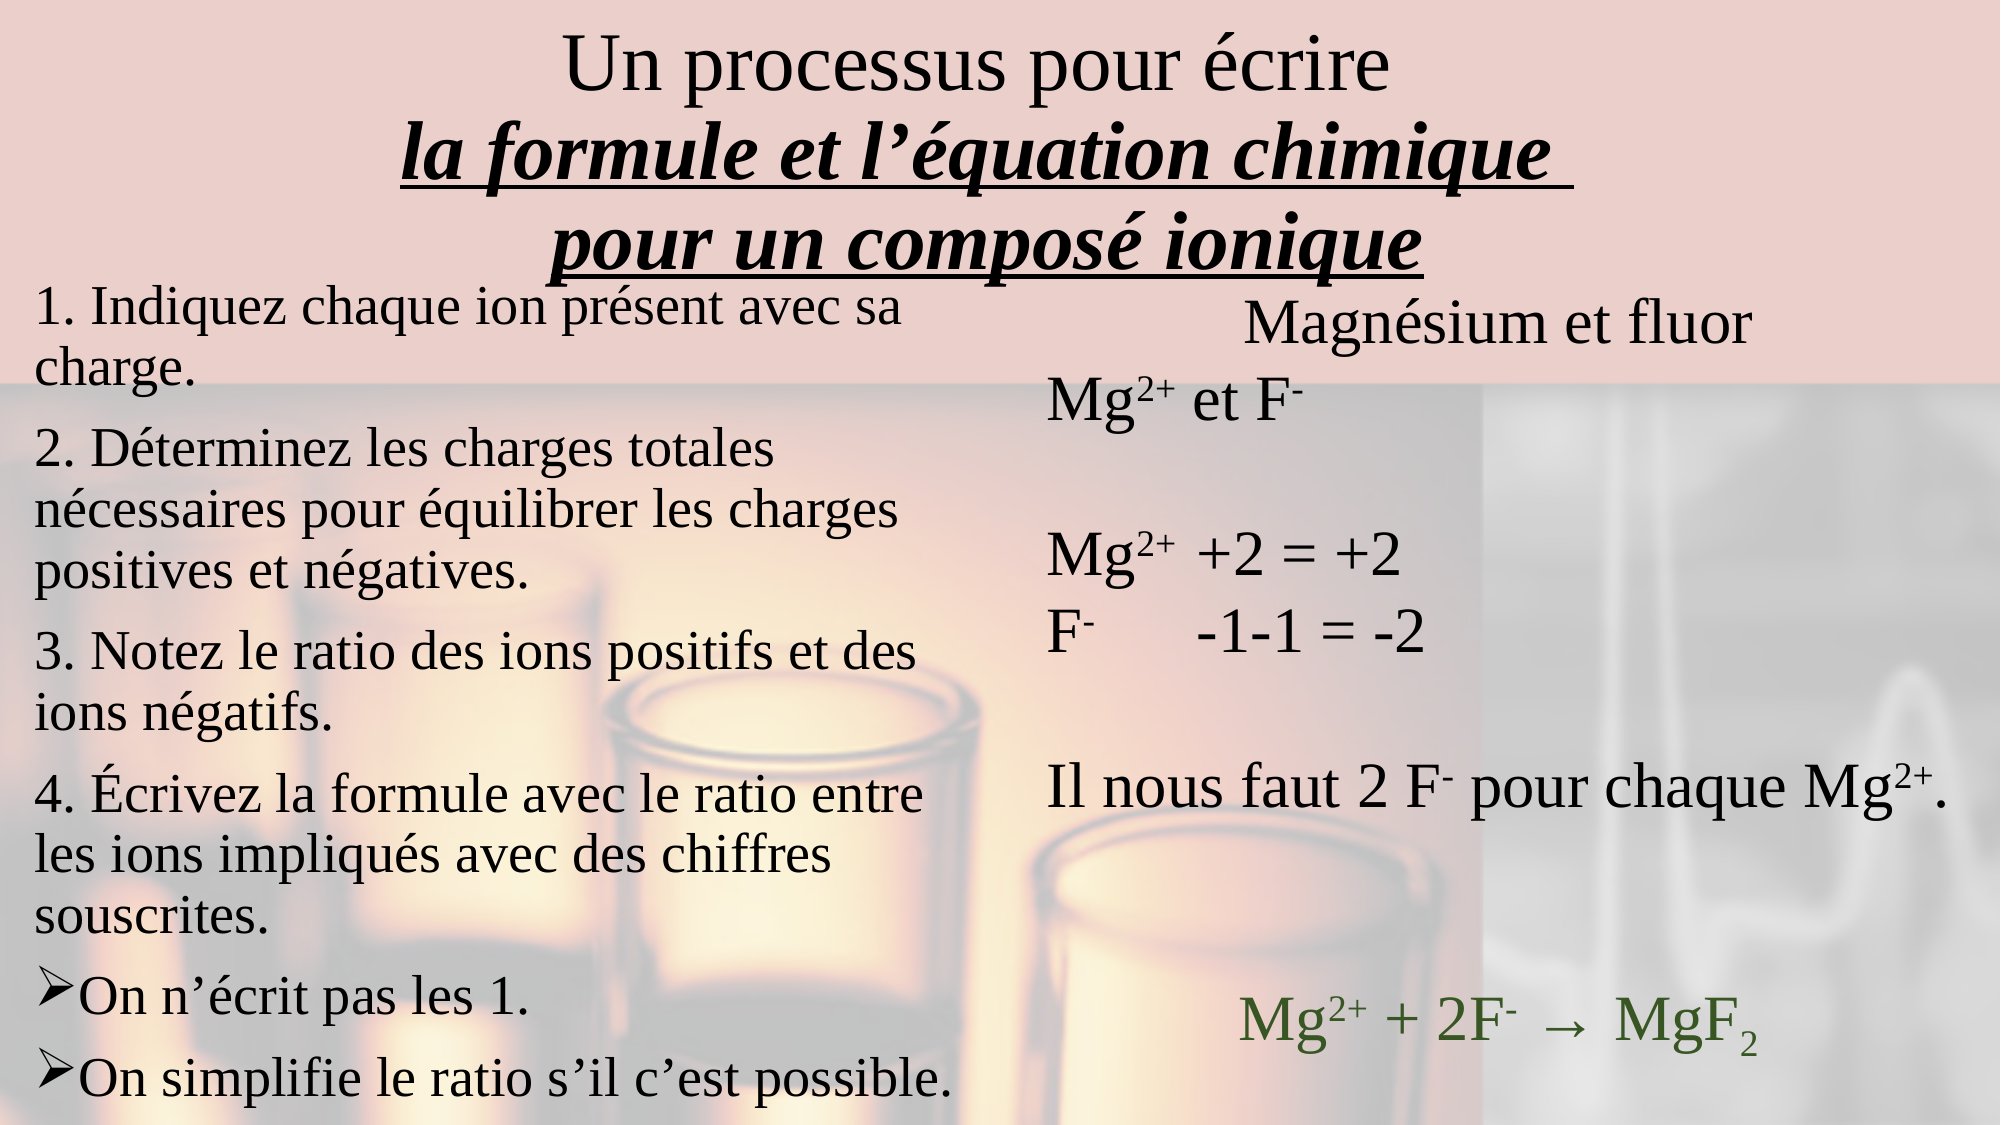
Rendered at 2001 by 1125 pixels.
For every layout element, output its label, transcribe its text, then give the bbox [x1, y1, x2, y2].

title Un processus pour écrire la formule et l’équation chimique pour un composé ionique [0, 28, 1975, 278]
list 1. Indiquez chaque ion présent avec sa charge. 2. Déterminez les charges totales nécessaires pour équilibrer les charges positives et négatives. 3. Notez le ratio des ions positifs et des ions négatifs. 4. Écrivez la formule avec le ratio entre les ions impliqués avec des chiffres souscrites. On n’écrit pas les 1. On simplifie le ratio s’il c’est possible. [19, 268, 971, 1067]
text_box Magnésium et fluor Mg2+ et F- Mg2+ +2 = +2 F- -1-1 = -2 Il nous faut 2 F- pour chaque Mg2+. Mg2+ + 2F- → MgF2 [1032, 271, 1965, 1125]
